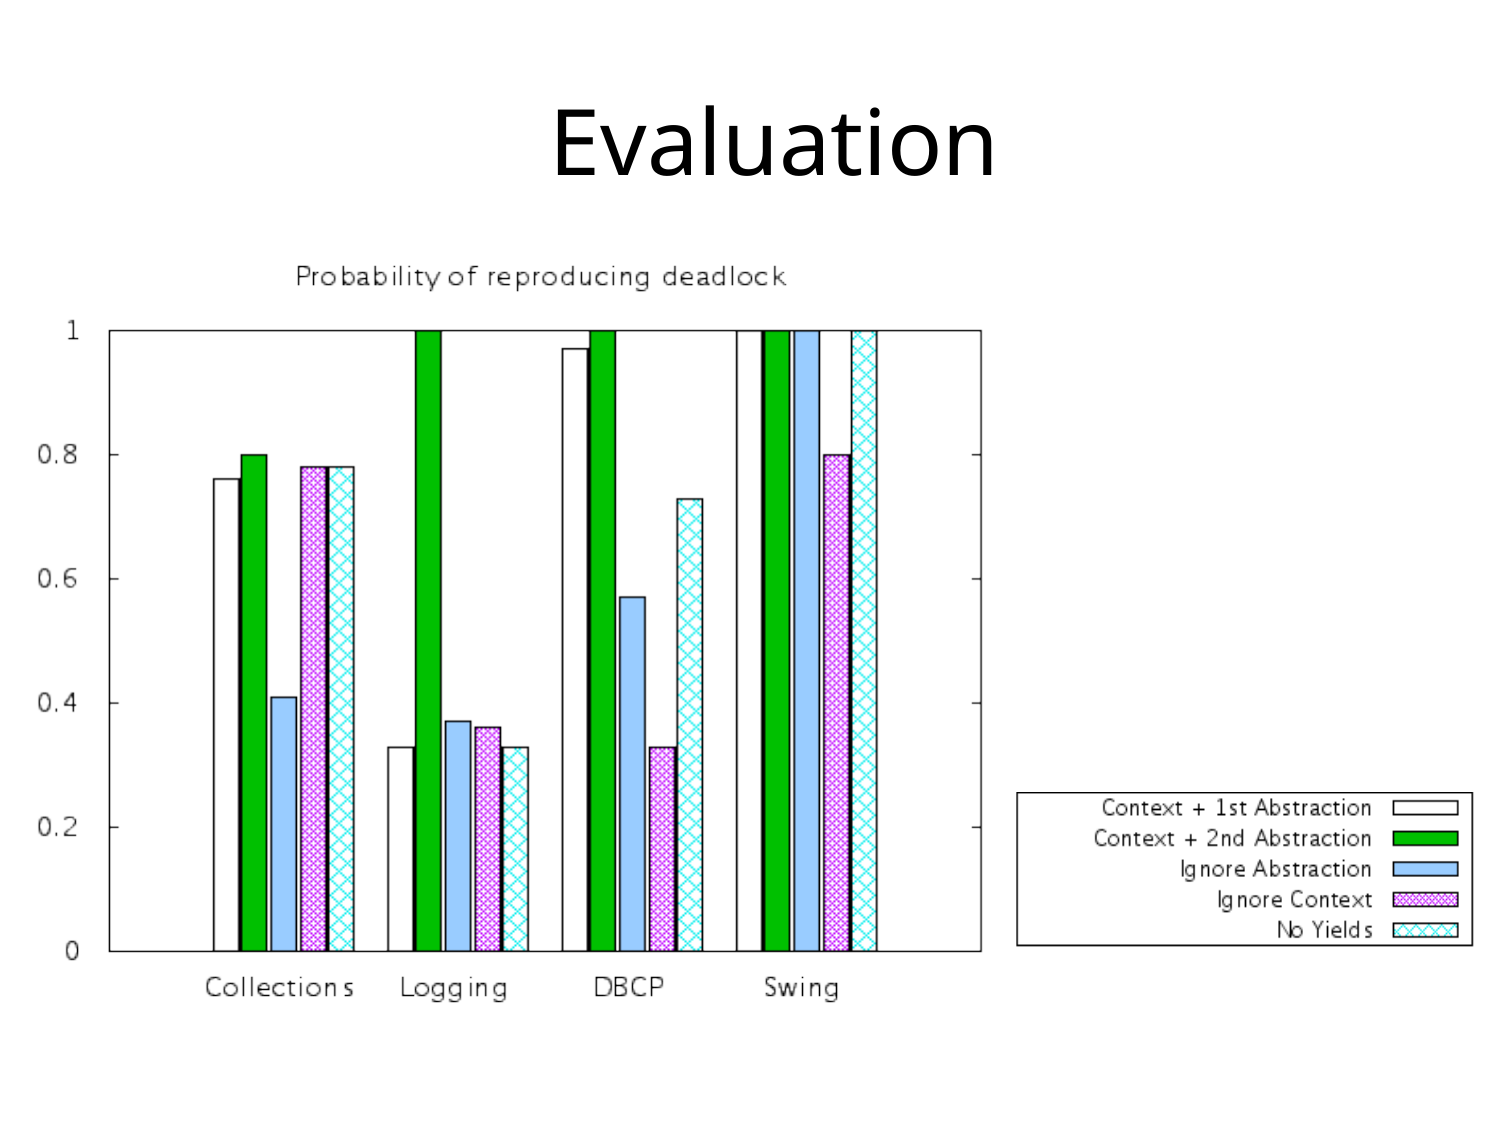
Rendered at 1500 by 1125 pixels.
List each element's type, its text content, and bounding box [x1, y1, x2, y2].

picture [1015, 791, 1476, 951]
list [0, 224, 1038, 1026]
title Evaluation [99, 45, 1450, 233]
